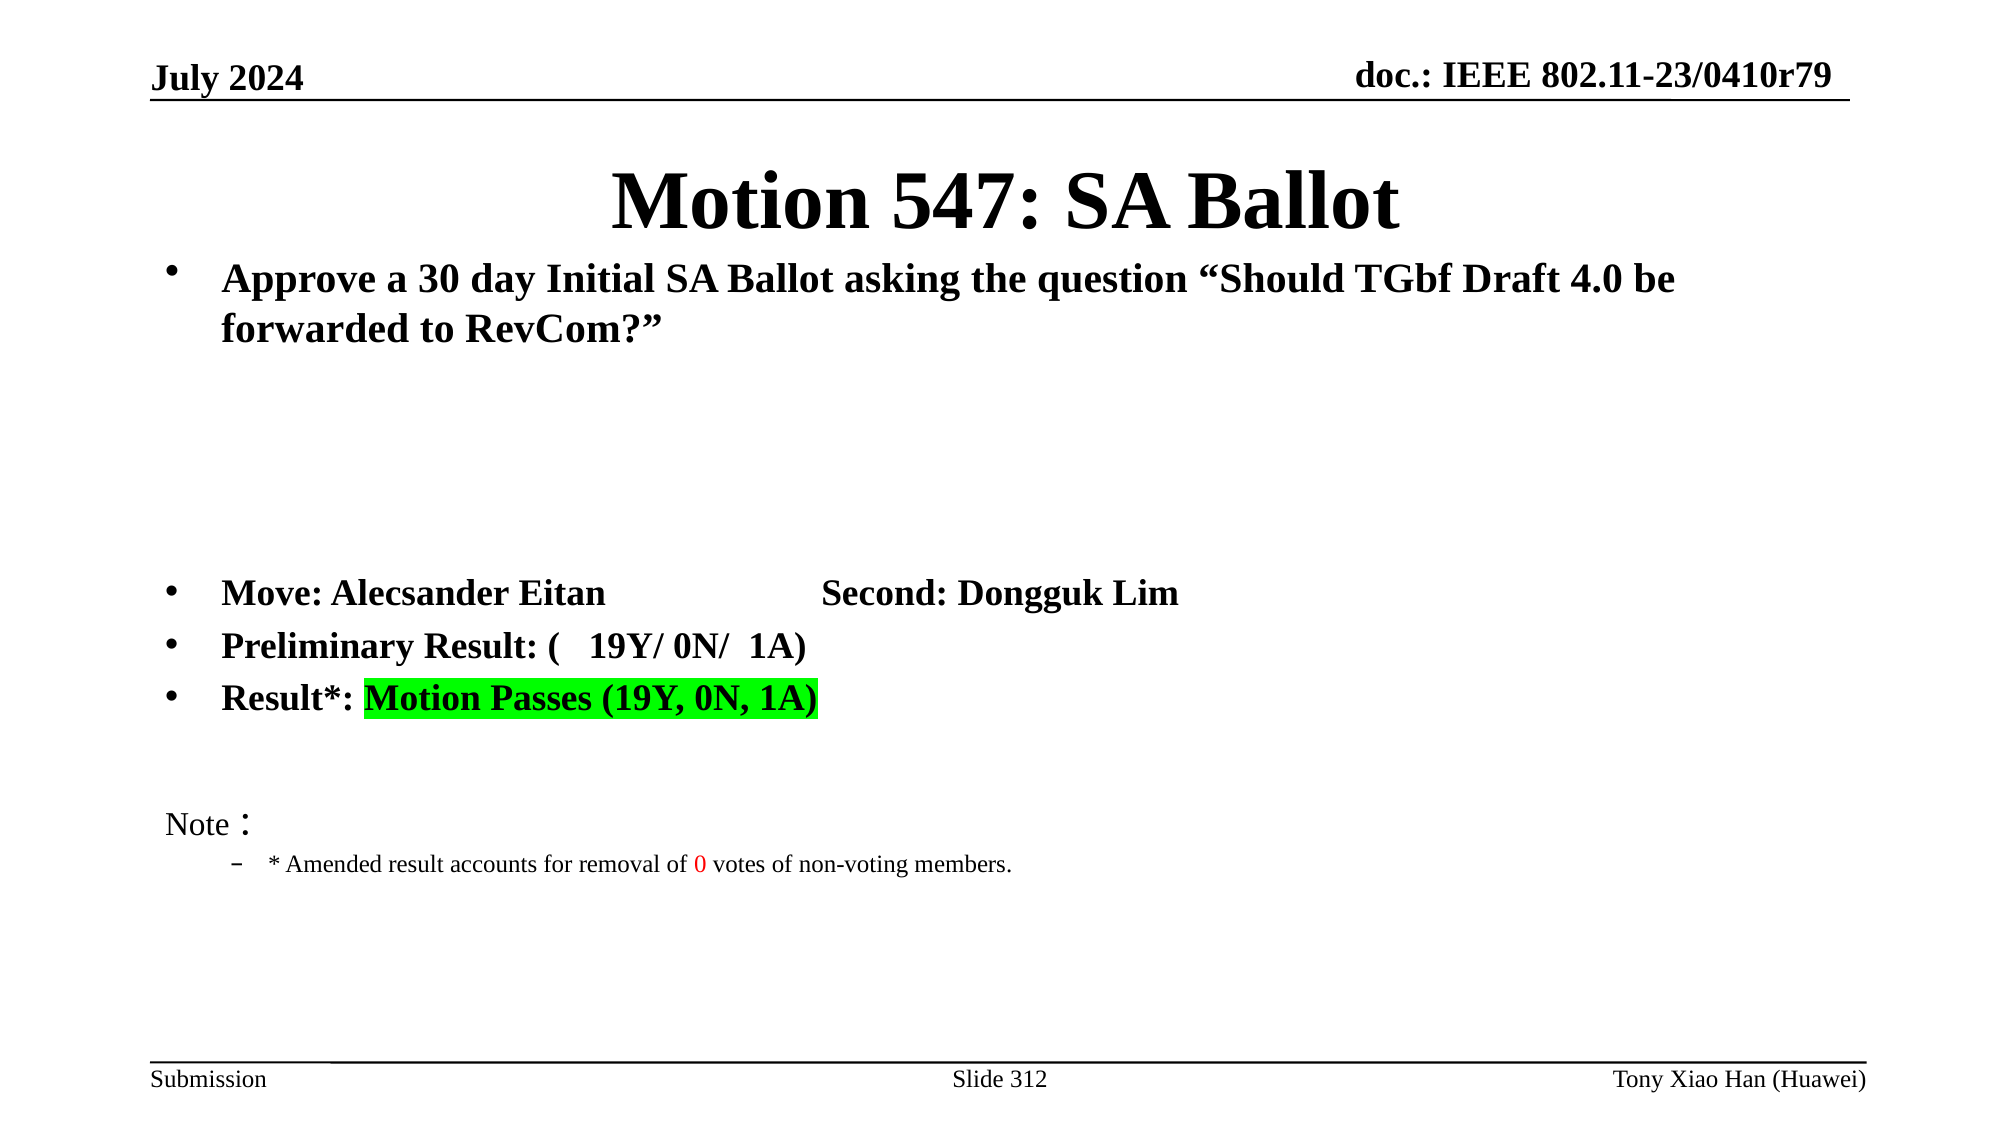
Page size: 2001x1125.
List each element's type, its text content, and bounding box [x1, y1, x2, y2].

text_box Approve a 30 day Initial SA Ballot asking the question “Should TGbf Draft 4.0 be forwarded to RevCom?” Move: Alecsander Eitan Second: Dongguk Lim Preliminary Result: ( 19Y/ 0N/ 1A) Result*: Motion Passes (19Y, 0N, 1A) Note： * Amended result accounts for removal of 0 votes of non-voting members. [149, 212, 1875, 900]
text_box Motion 547: SA Ballot [368, 137, 1644, 212]
